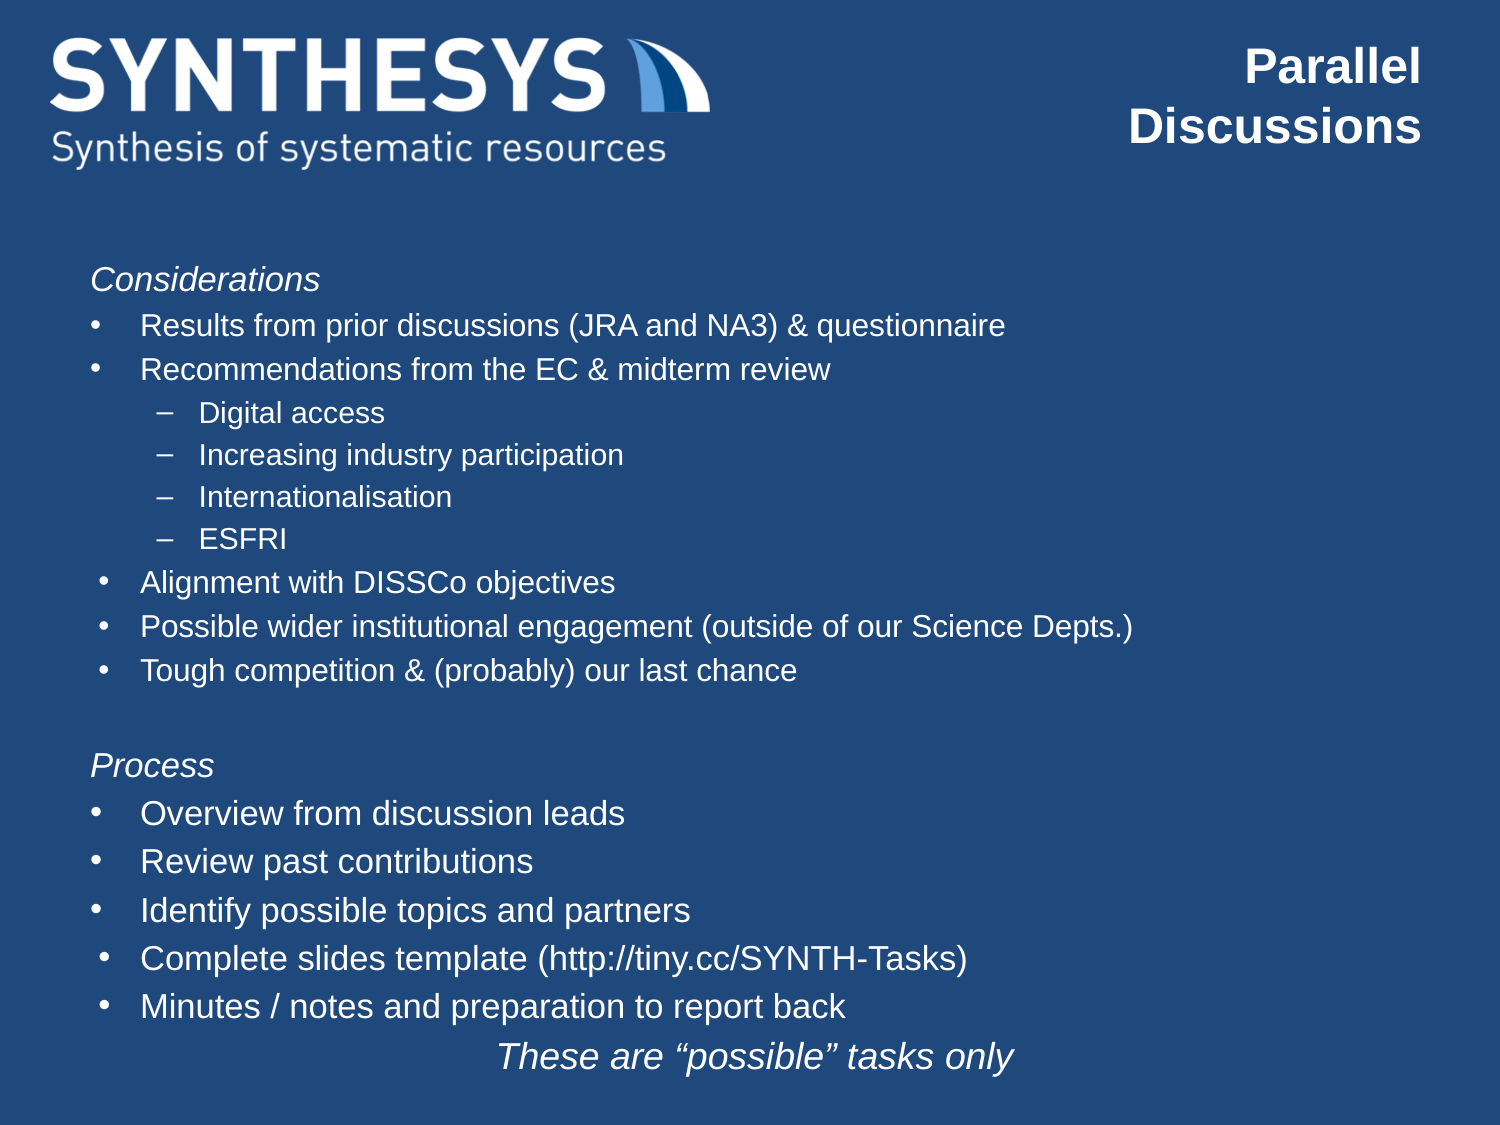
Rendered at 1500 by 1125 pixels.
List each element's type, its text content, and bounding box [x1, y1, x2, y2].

text_box These are “possible” tasks only [471, 1024, 1029, 1085]
text_box Parallel Discussions [1037, 0, 1438, 188]
list Considerations Results from prior discussions (JRA and NA3) & questionnaire Recommendations from the EC & midterm review Digital access Increasing industry participation Internationalisation ESFRI Alignment with DISSCo objectives Possible wider institutional engagement (outside of our Science Depts.) Tough competition & (probably) our last chance Process Overview from discussion leads Review past contributions Identify possible topics and partners Complete slides template (http://tiny.cc/SYNTH-Tasks) Minutes / notes and preparation to report back [75, 249, 1425, 1038]
picture [49, 37, 712, 173]
